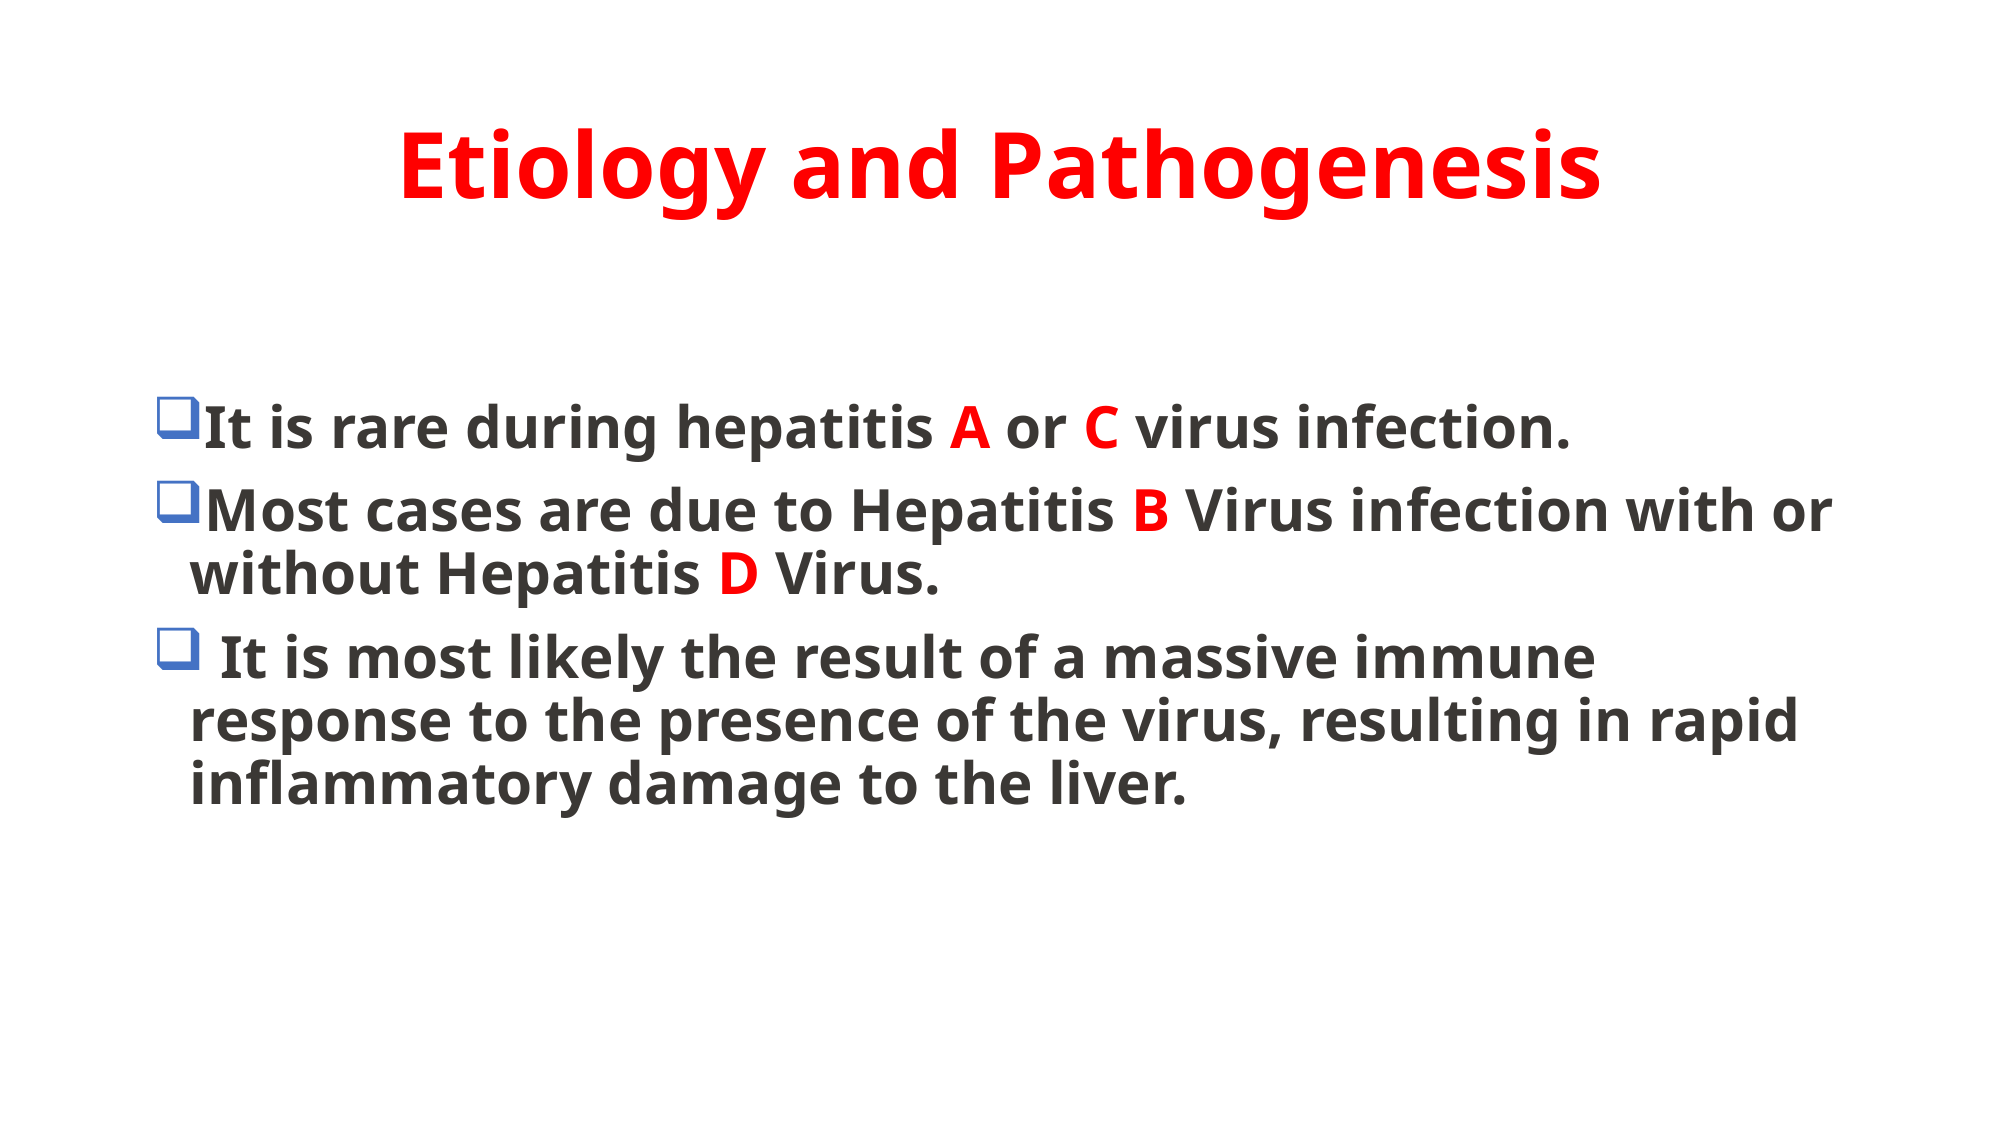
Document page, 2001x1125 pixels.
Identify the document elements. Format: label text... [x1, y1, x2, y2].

title Etiology and Pathogenesis [137, 59, 1863, 278]
list It is rare during hepatitis A or C virus infection. Most cases are due to Hepatitis B Virus infection with or without Hepatitis D Virus. It is most likely the result of a massive immune response to the presence of the virus, resulting in rapid inflammatory damage to the liver. [137, 299, 1863, 1014]
